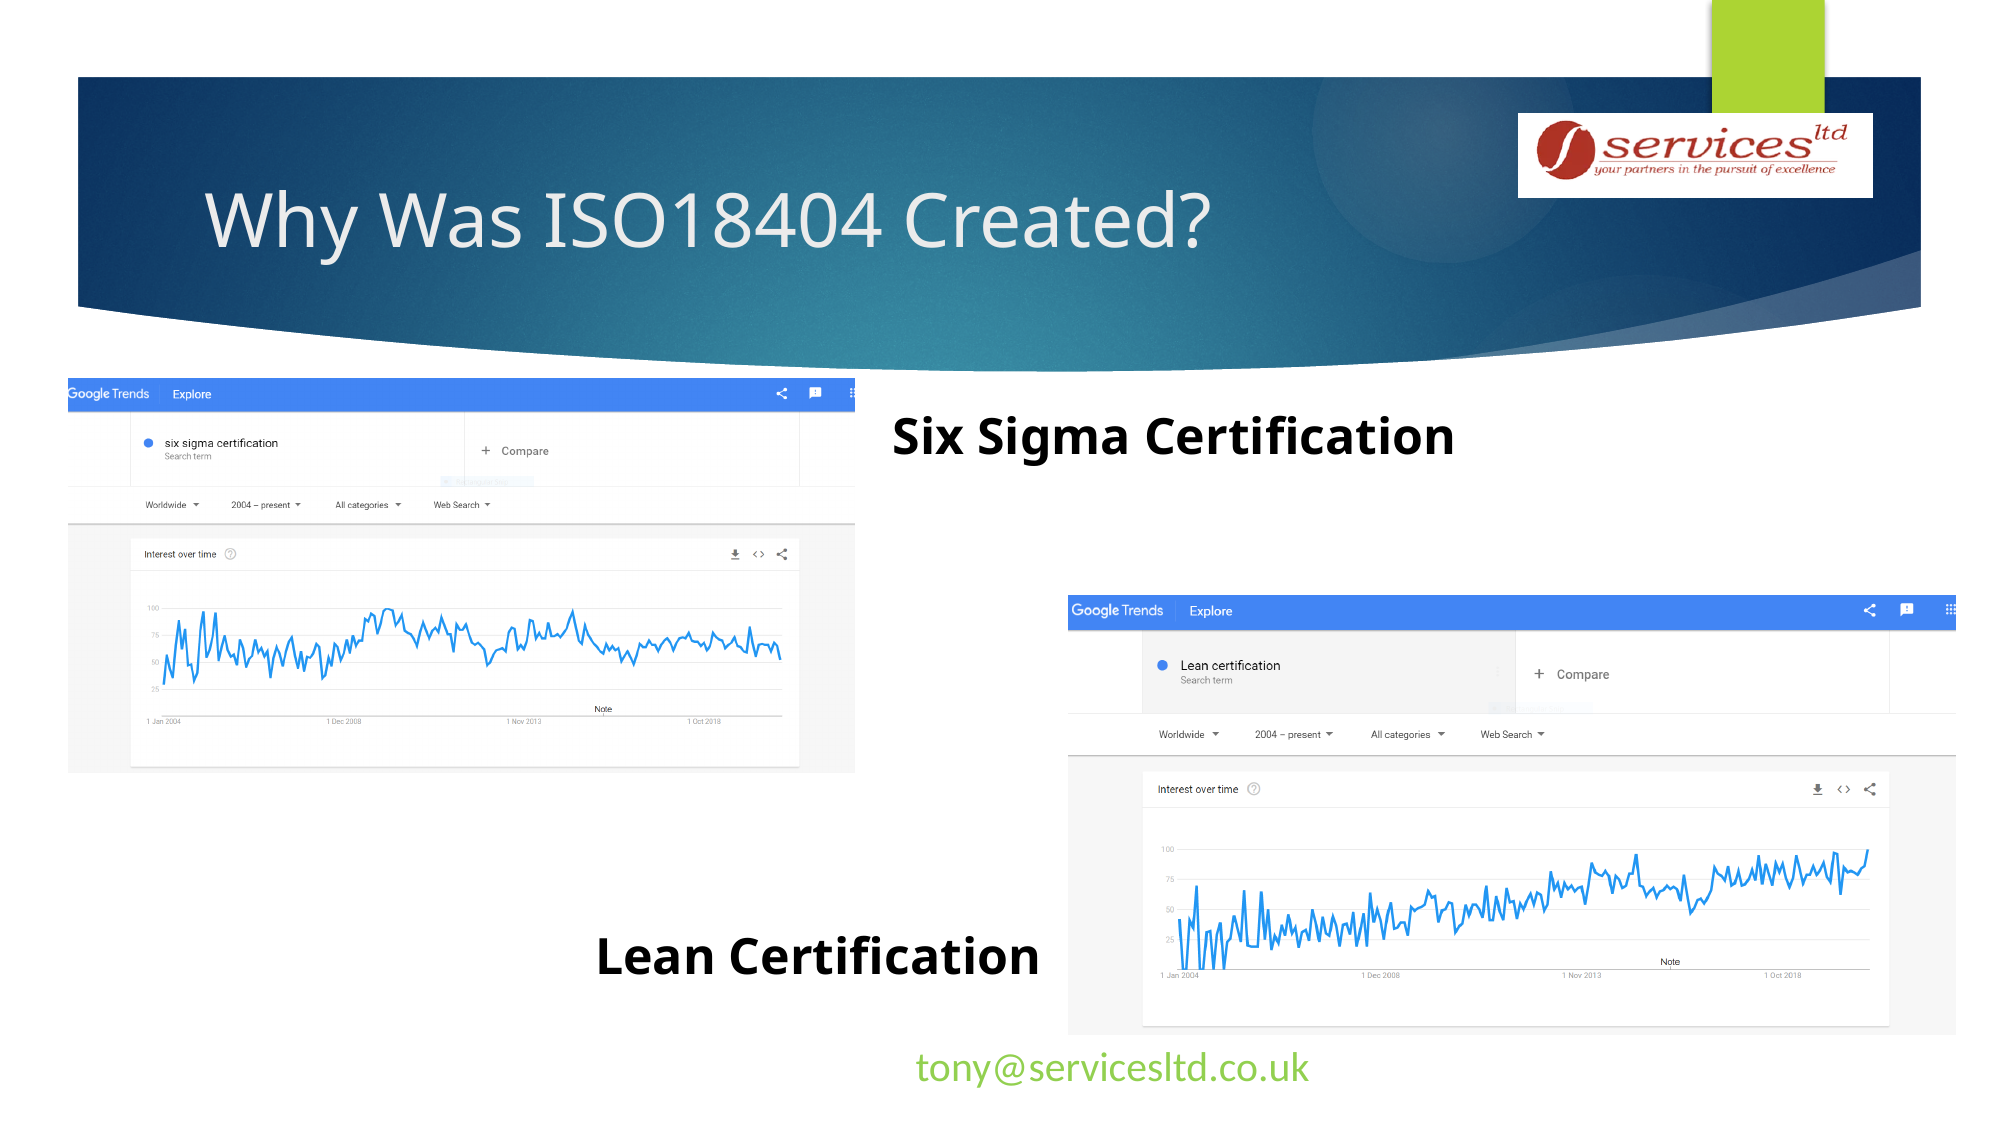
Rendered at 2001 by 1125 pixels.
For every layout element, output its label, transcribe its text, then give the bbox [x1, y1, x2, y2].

text_box Six Sigma Certification [878, 397, 1651, 472]
picture [1517, 113, 1874, 219]
text_box Lean Certification [580, 916, 1062, 992]
picture [1067, 594, 1956, 1035]
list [67, 378, 855, 773]
text_box tony@servicesltd.co.uk [656, 1032, 1580, 1125]
title Why Was ISO18404 Created? [189, 159, 1627, 276]
